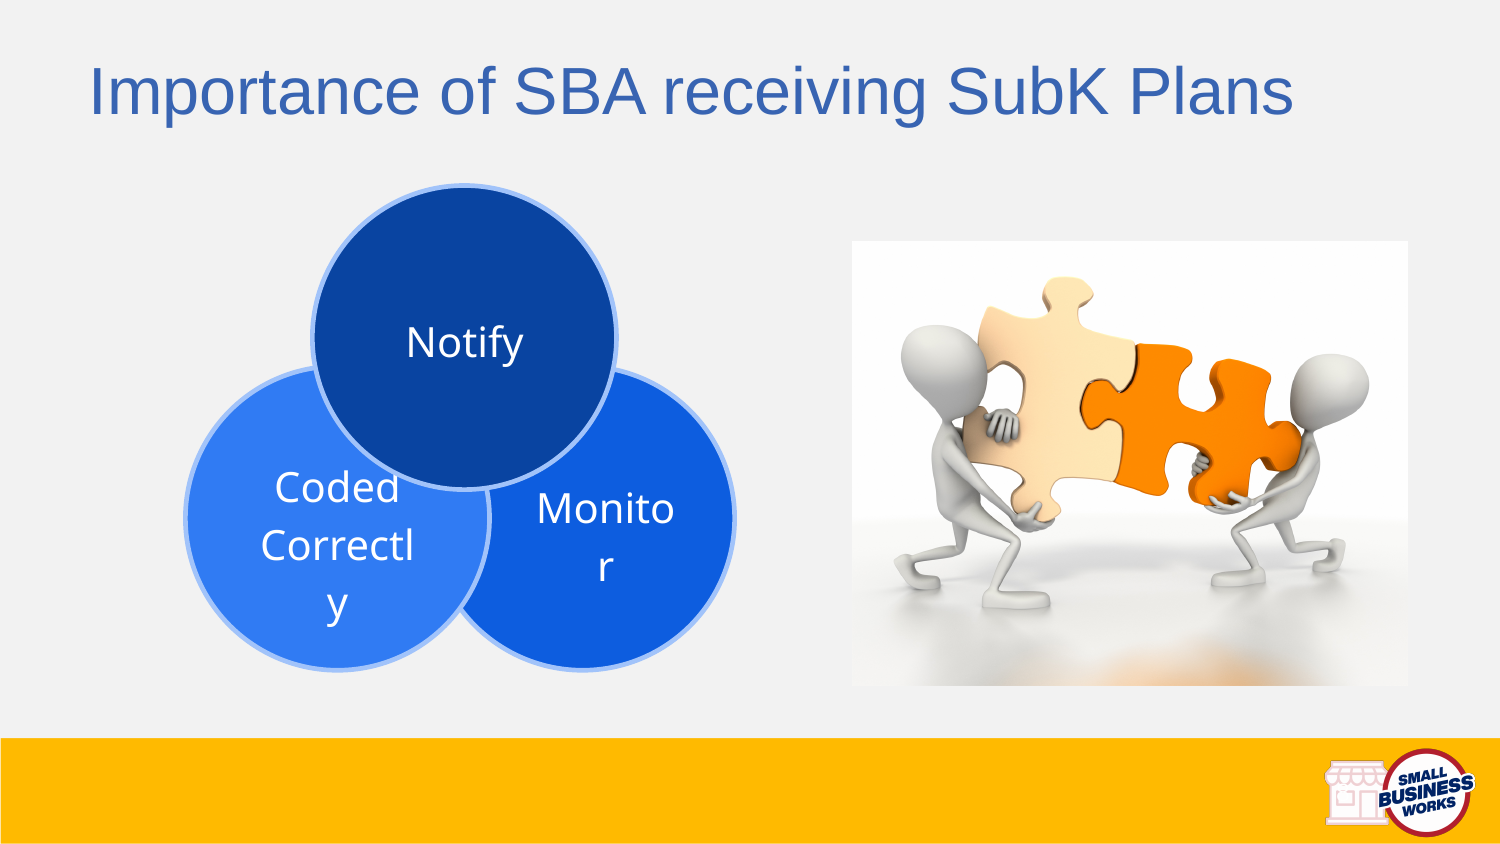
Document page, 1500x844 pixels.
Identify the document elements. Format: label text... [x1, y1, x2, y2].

slide_number 8 [1050, 764, 1350, 818]
picture [1308, 742, 1488, 844]
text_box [185, 365, 490, 671]
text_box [494, 365, 735, 671]
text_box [312, 185, 617, 490]
title Importance of SBA receiving SubK Plans [88, 35, 1364, 141]
picture [852, 241, 1408, 686]
